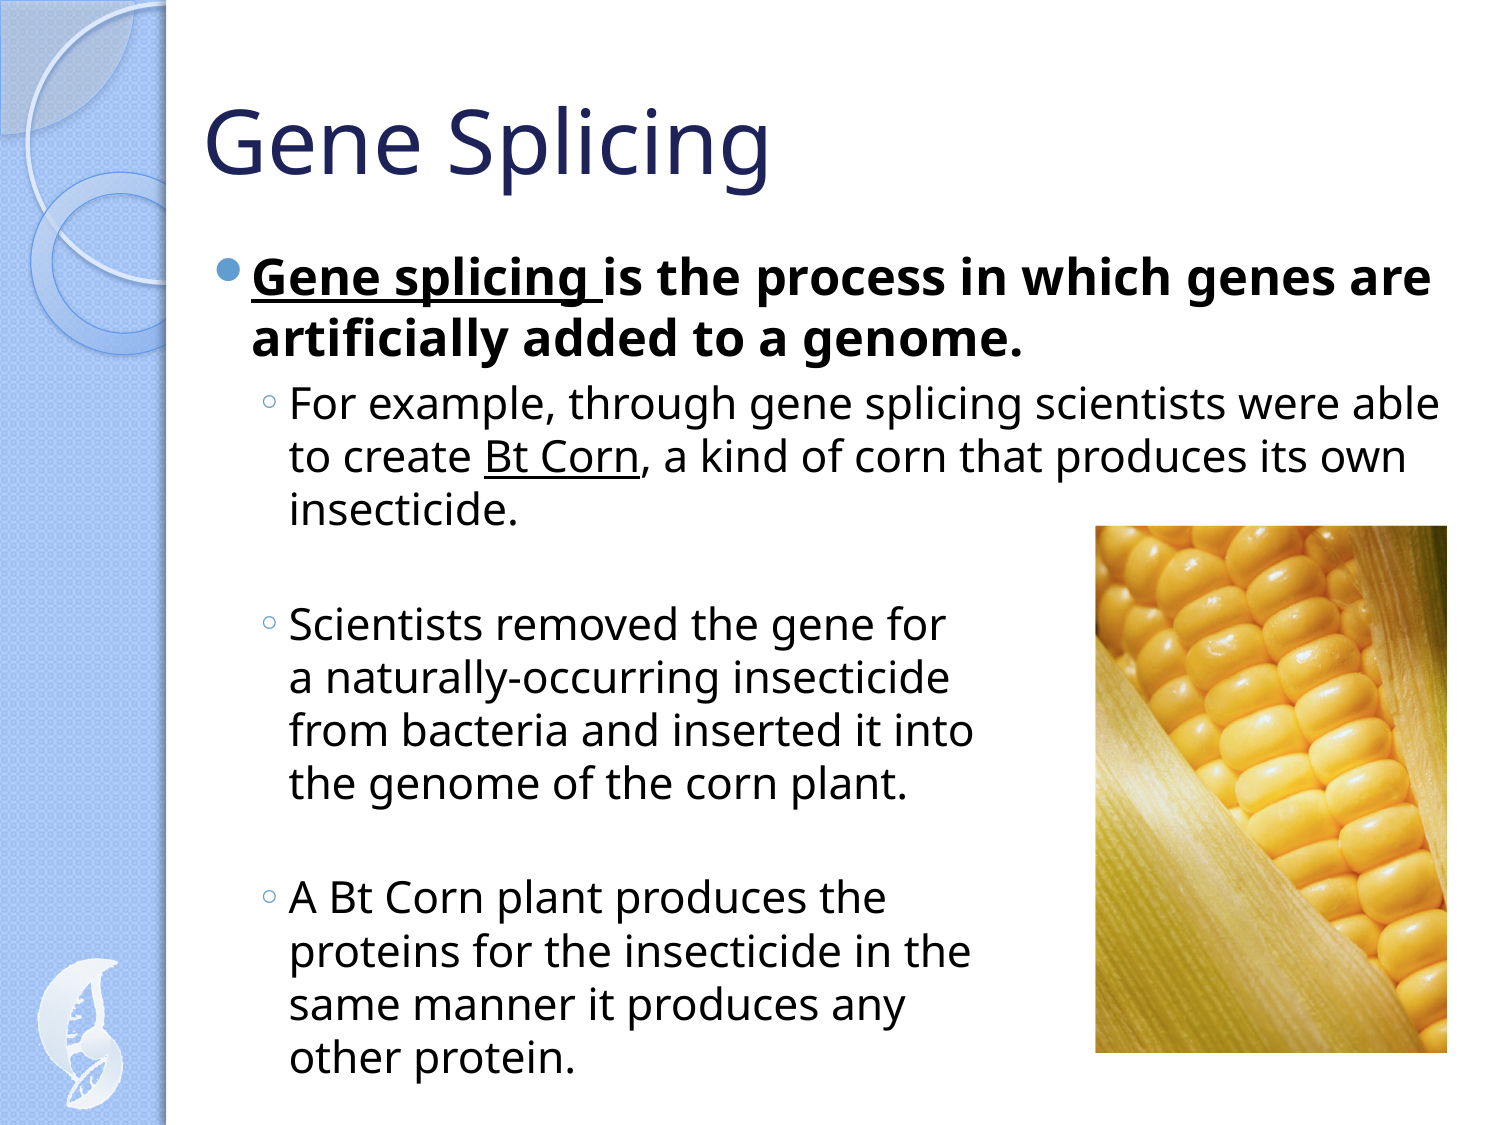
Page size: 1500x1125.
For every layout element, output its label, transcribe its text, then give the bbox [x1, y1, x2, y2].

picture [1006, 526, 1500, 1053]
title Gene Splicing [187, 45, 1466, 233]
list Gene splicing is the process in which genes are artificially added to a genome. For example, through gene splicing scientists were able to create Bt Corn, a kind of corn that produces its own insecticide. Scientists removed the gene for a naturally-occurring insecticide from bacteria and inserted it into the genome of the corn plant. A Bt Corn plant produces the proteins for the insecticide in the same manner it produces any other protein. [187, 237, 1466, 1100]
